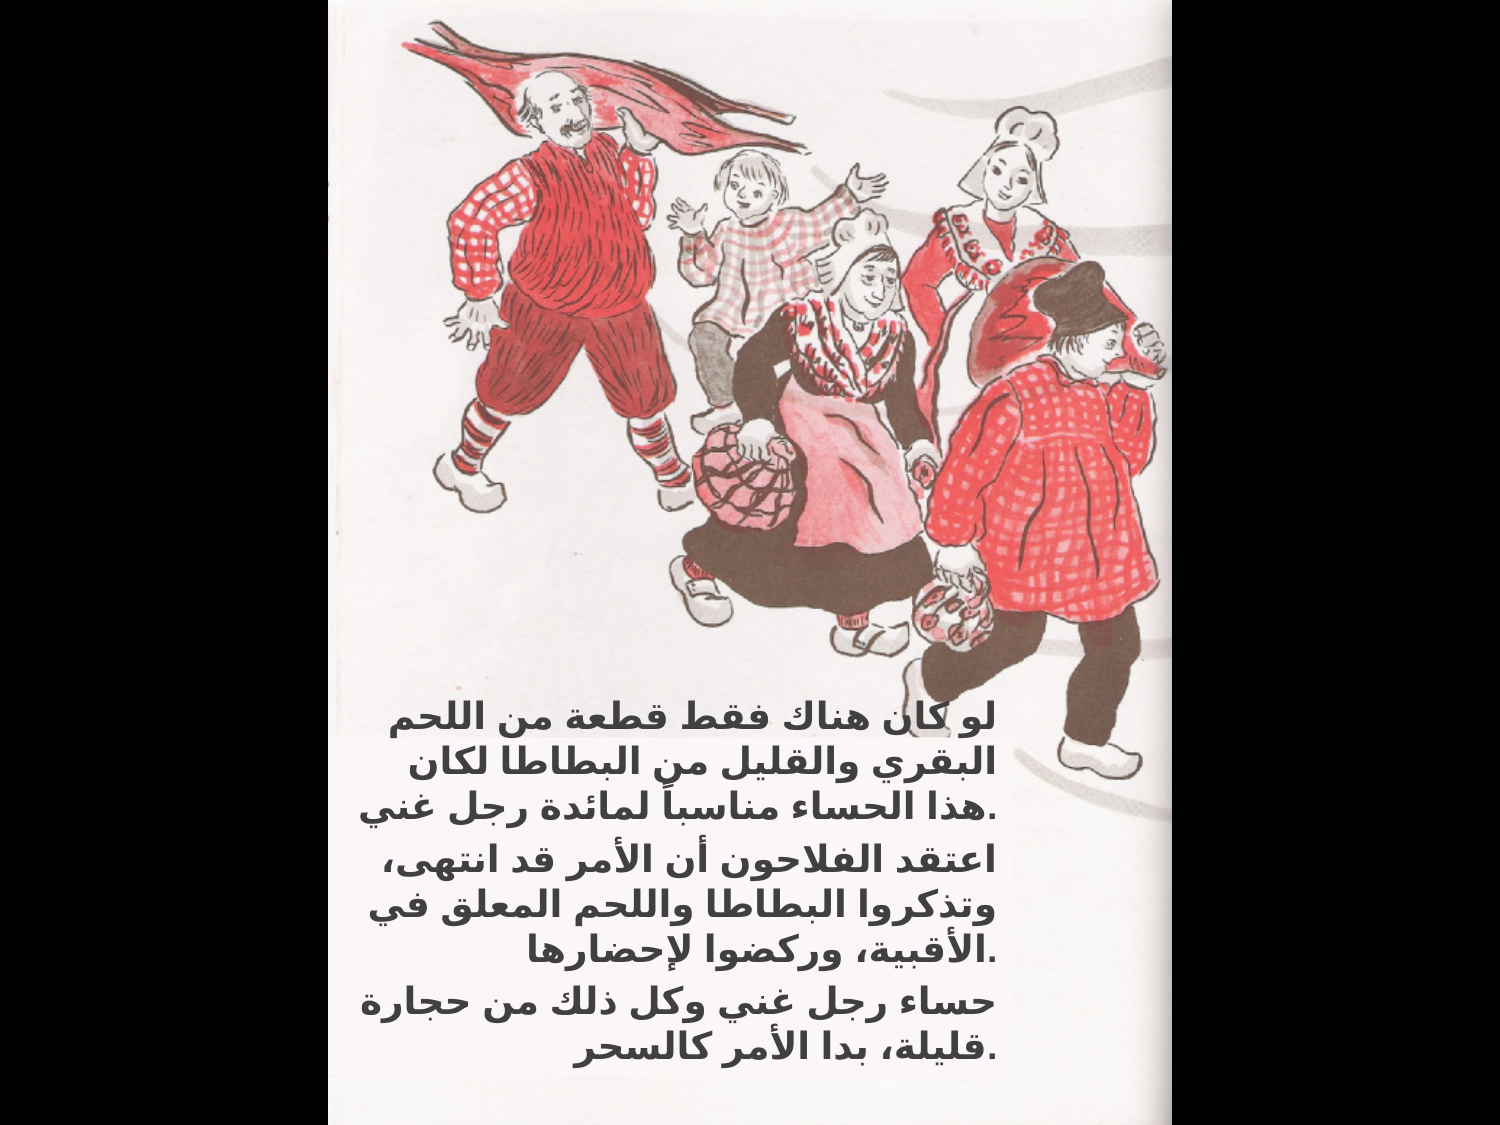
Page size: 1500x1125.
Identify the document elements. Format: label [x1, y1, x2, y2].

picture [328, 0, 1172, 1125]
